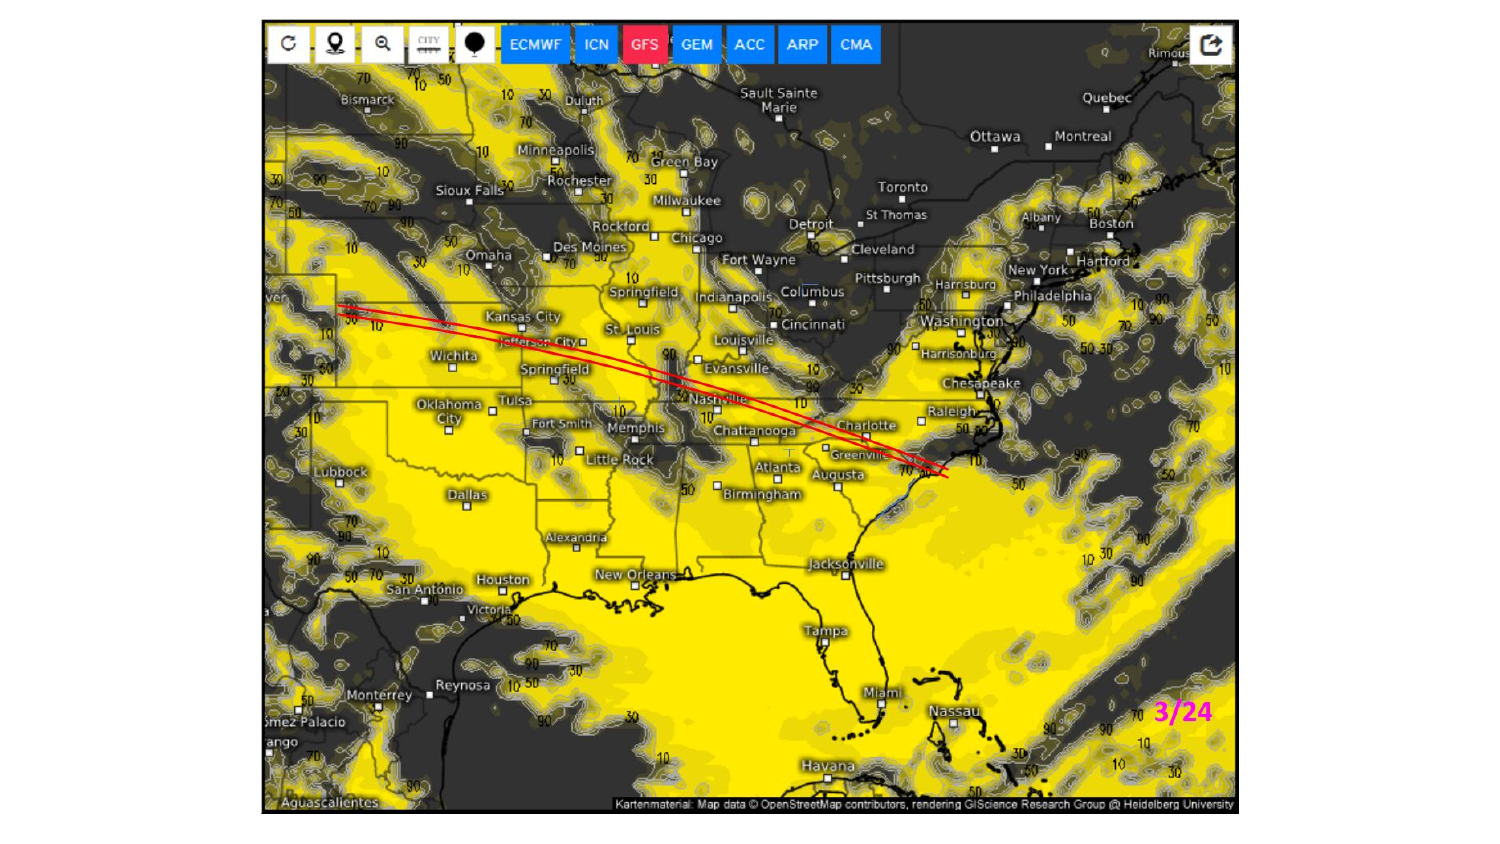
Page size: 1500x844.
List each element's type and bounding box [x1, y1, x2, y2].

picture [260, 19, 1240, 814]
